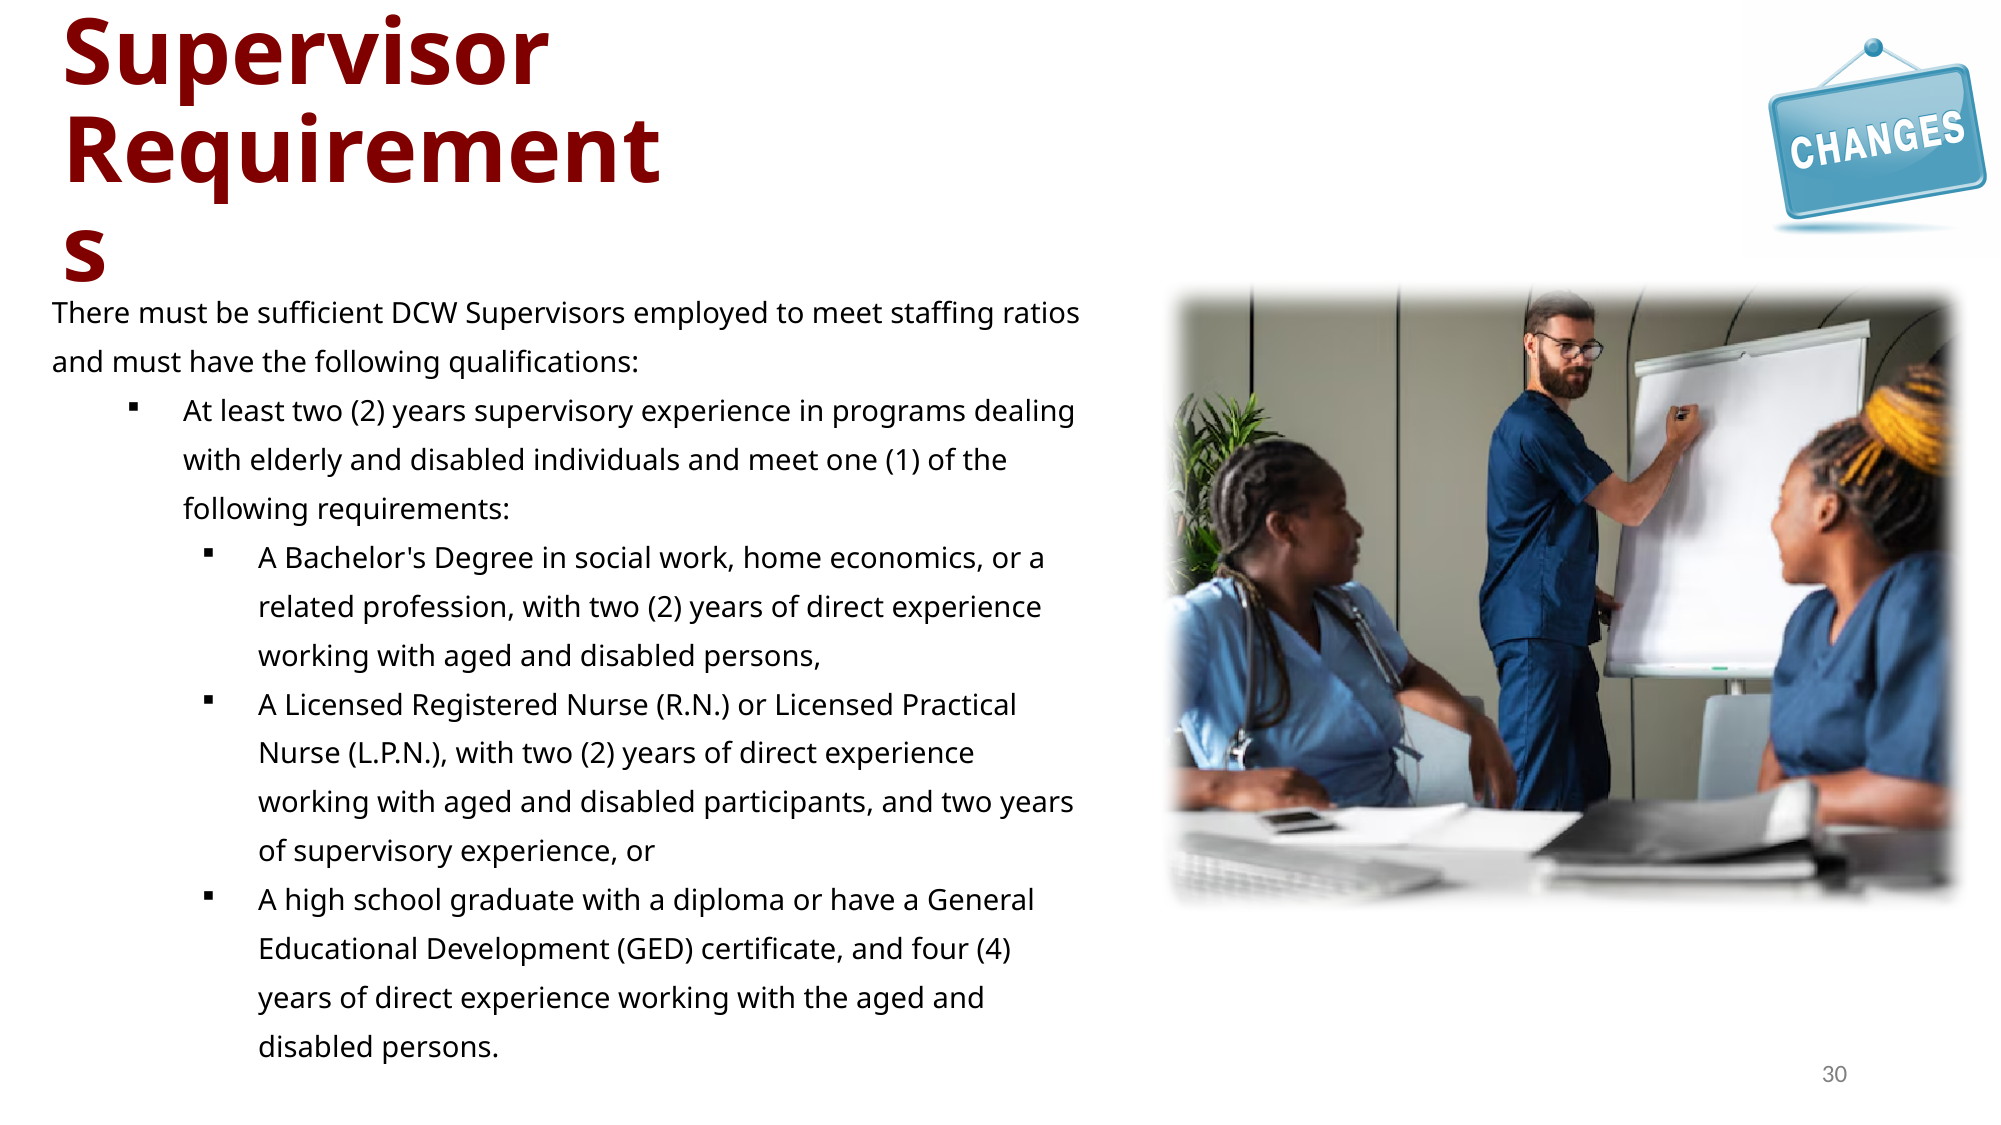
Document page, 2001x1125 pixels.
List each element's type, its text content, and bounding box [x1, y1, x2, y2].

picture [1159, 278, 1971, 914]
text_box Supervisor Requirements [46, 105, 725, 201]
slide_number 30 [1412, 1042, 1863, 1103]
picture [1743, 0, 2000, 257]
text_box There must be sufficient DCW Supervisors employed to meet staffing ratios and must have the following qualifications: At least two (2) years supervisory experience in programs dealing with elderly and disabled individuals and meet one (1) of the following requirements: A Bachelor's Degree in social work, home economics, or a related profession, with two (2) years of direct experience working with aged and disabled persons, A Licensed Registered Nurse (R.N.) or Licensed Practical Nurse (L.P.N.), with two (2) years of direct experience working with aged and disabled participants, and two years of supervisory experience, or A high school graduate with a diploma or have a General Educational Development (GED) certificate, and four (4) years of direct experience working with the aged and disabled persons. [0, 273, 1108, 1116]
